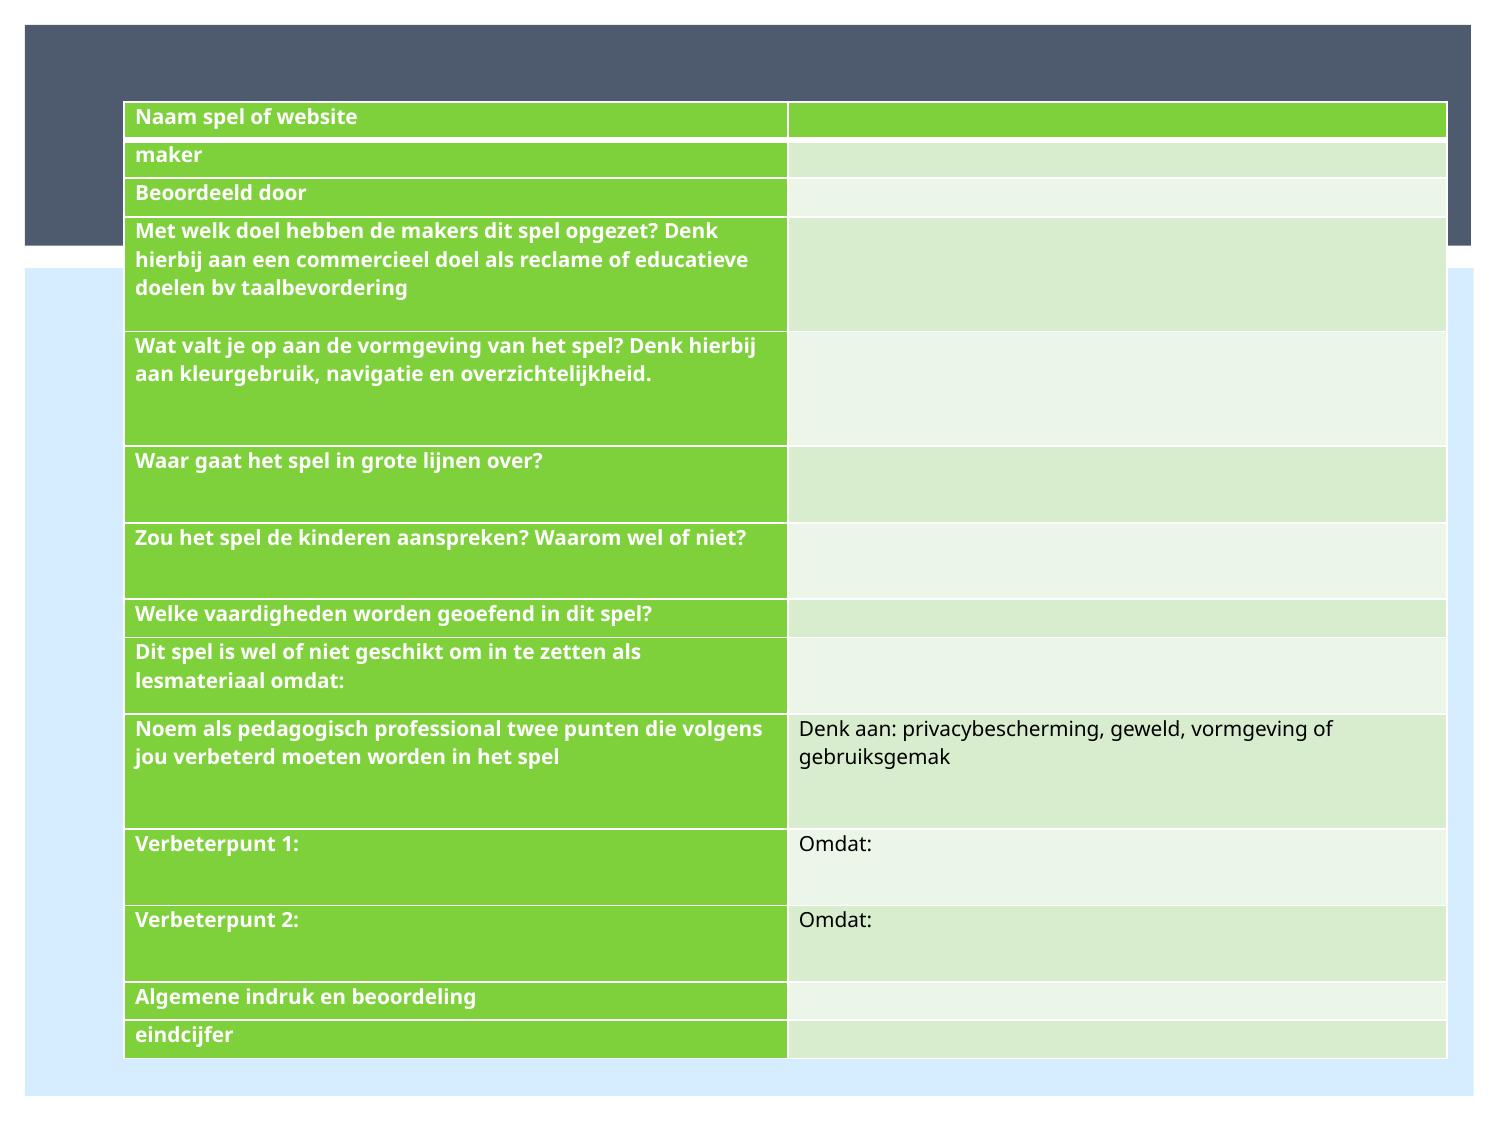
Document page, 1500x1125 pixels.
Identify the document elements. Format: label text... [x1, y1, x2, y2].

table_cell [789, 143, 1446, 177]
table_cell Verbeterpunt 2: [125, 906, 787, 981]
table_cell [789, 179, 1446, 216]
table_cell maker [125, 143, 787, 177]
table_cell [789, 600, 1446, 637]
table_cell [789, 638, 1446, 713]
table_cell eindcijfer [125, 1021, 787, 1058]
table_cell Noem als pedagogisch professional twee punten die volgens jou verbeterd moeten worden in het spel [125, 715, 787, 828]
table_header Naam spel of website [125, 103, 787, 137]
table_cell [789, 447, 1446, 522]
table_cell Wat valt je op aan de vormgeving van het spel? Denk hierbij aan kleurgebruik, navigatie en overzichtelijkheid. [125, 332, 787, 445]
table_cell [789, 1021, 1446, 1058]
table_cell Zou het spel de kinderen aanspreken? Waarom wel of niet? [125, 524, 787, 598]
table_cell Met welk doel hebben de makers dit spel opgezet? Denk hierbij aan een commercieel doel als reclame of educatieve doelen bv taalbevordering [125, 218, 787, 331]
table_cell Omdat: [789, 906, 1446, 981]
table_cell [789, 524, 1446, 598]
table_header [789, 103, 1446, 137]
table_cell [789, 983, 1446, 1019]
table_cell Beoordeeld door [125, 179, 787, 216]
table_cell Algemene indruk en beoordeling [125, 983, 787, 1019]
table_cell [789, 218, 1446, 331]
table_cell [789, 332, 1446, 445]
table_cell Waar gaat het spel in grote lijnen over? [125, 447, 787, 522]
table_cell Denk aan: privacybescherming, geweld, vormgeving of gebruiksgemak [789, 715, 1446, 828]
table_cell Verbeterpunt 1: [125, 830, 787, 905]
table_cell Dit spel is wel of niet geschikt om in te zetten als lesmateriaal omdat: [125, 638, 787, 713]
table_cell Omdat: [789, 830, 1446, 905]
table_cell Welke vaardigheden worden geoefend in dit spel? [125, 600, 787, 637]
